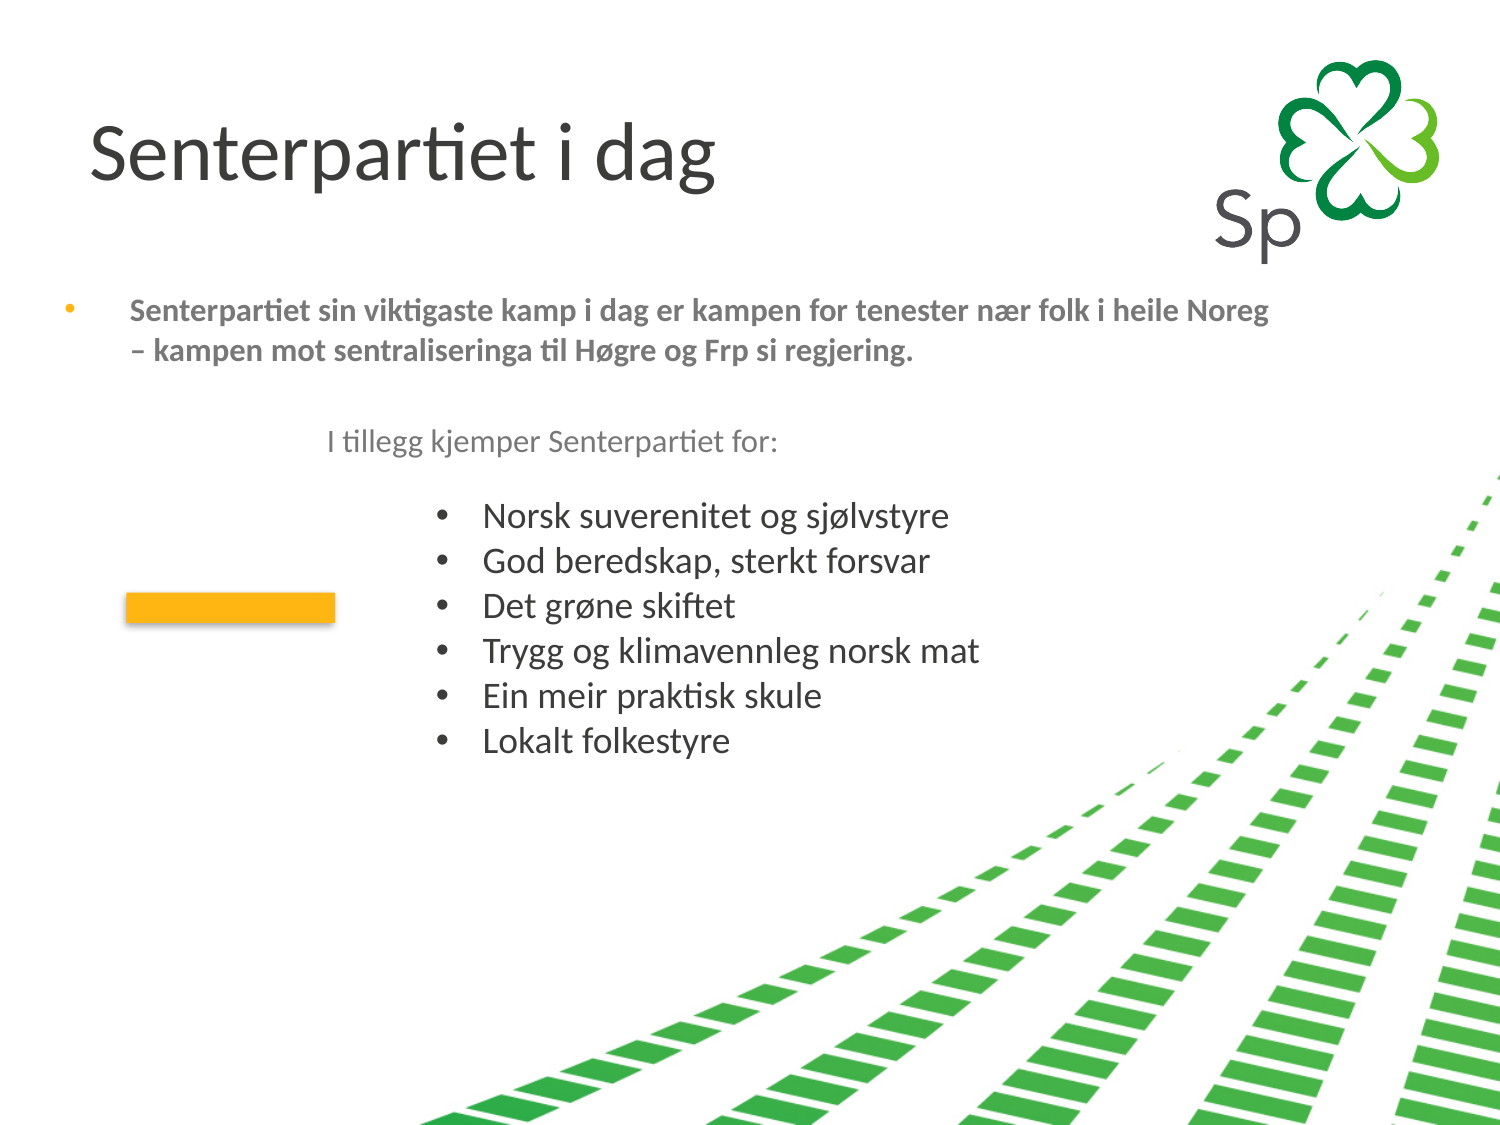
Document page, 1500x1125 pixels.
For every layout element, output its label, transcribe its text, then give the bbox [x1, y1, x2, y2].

picture [34, 0, 1500, 1125]
title Senterpartiet i dag [74, 77, 1350, 217]
subtitle Senterpartiet sin viktigaste kamp i dag er kampen for tenester nær folk i heile Noreg – kampen mot sentraliseringa til Høgre og Frp si regjering. I tillegg kjemper Senterpartiet for: [49, 281, 1309, 471]
text_box Norsk suverenitet og sjølvstyre God beredskap, sterkt forsvar Det grøne skiftet Trygg og klimavennleg norsk mat Ein meir praktisk skule Lokalt folkestyre [421, 484, 1048, 814]
